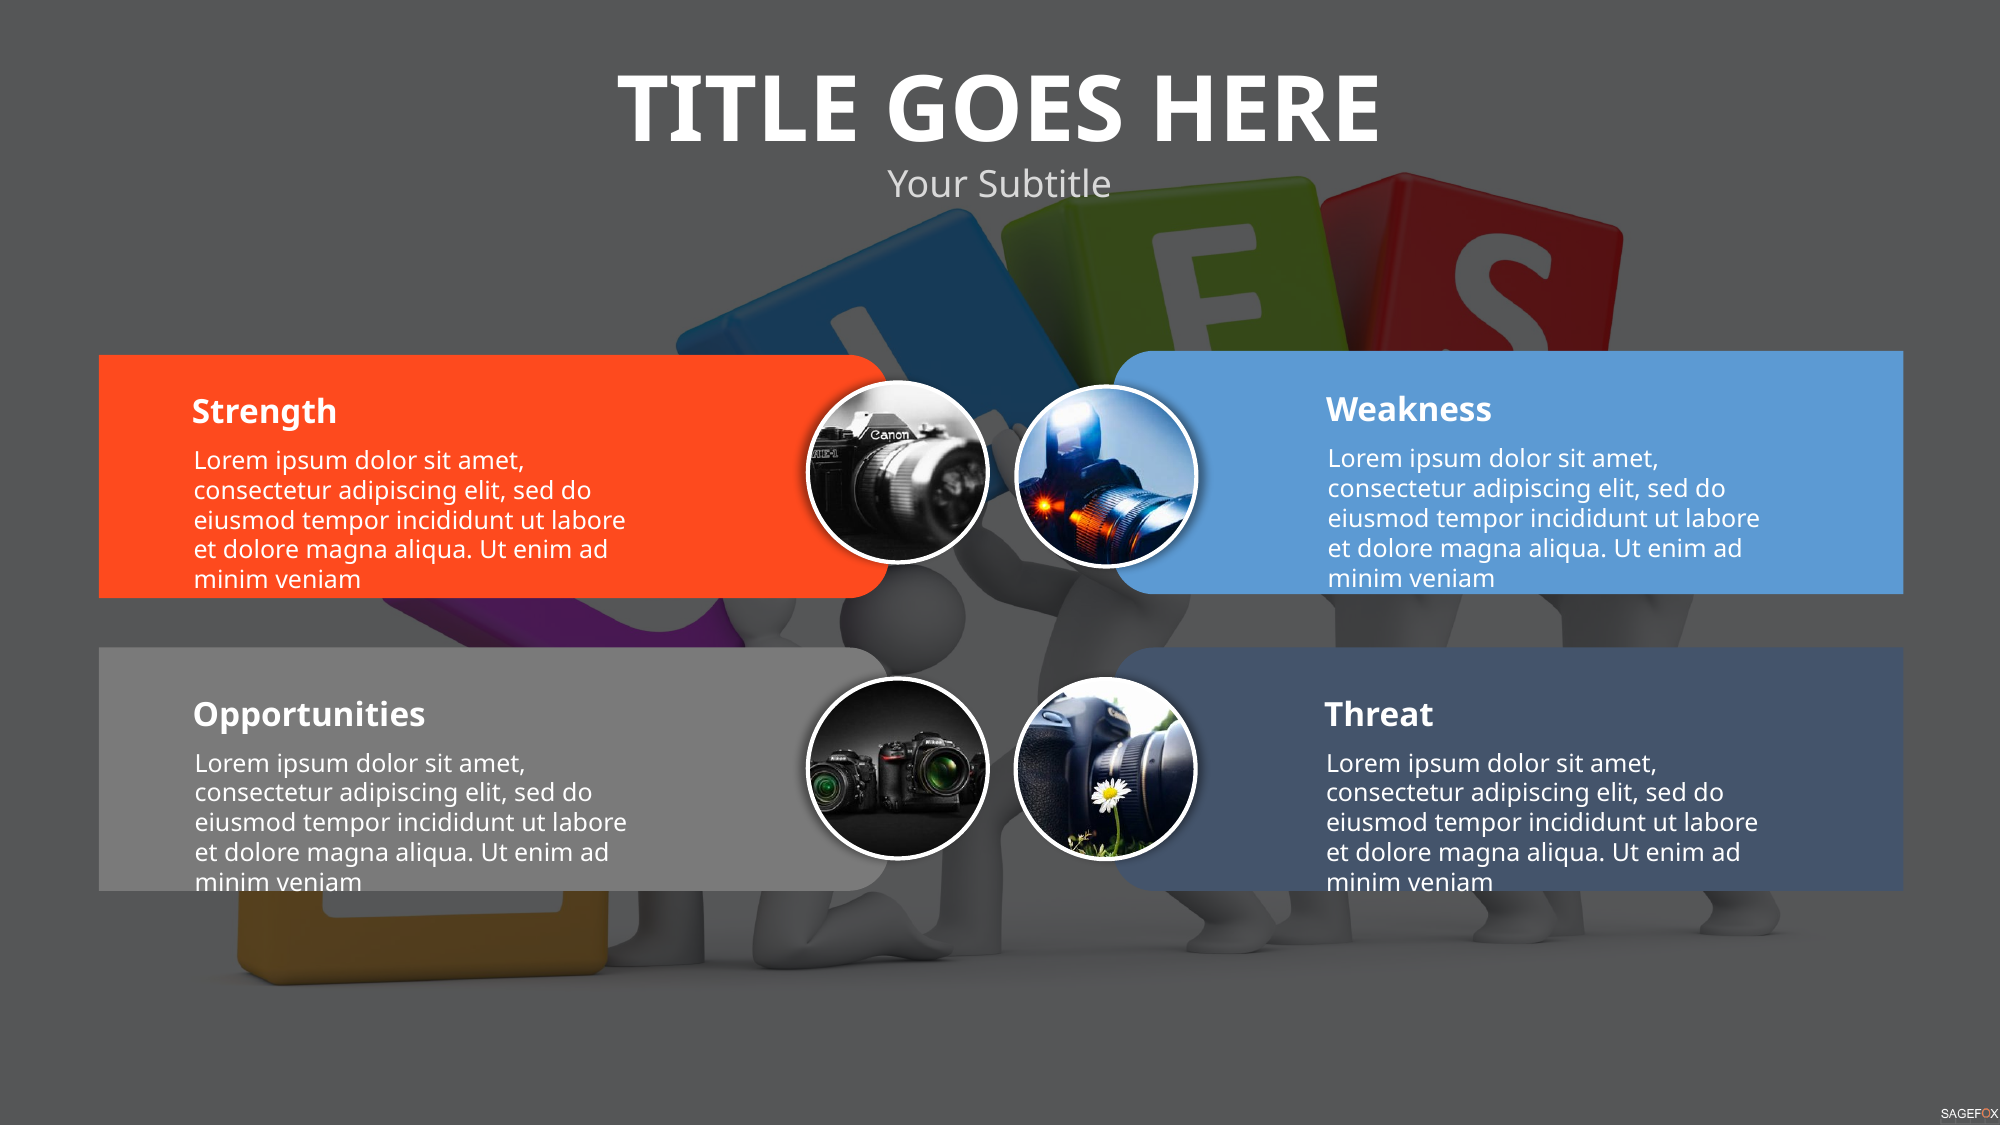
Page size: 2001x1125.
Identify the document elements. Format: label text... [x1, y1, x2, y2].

text_box [806, 381, 989, 564]
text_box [177, 685, 659, 876]
text_box [97, 646, 888, 892]
text_box [1113, 349, 1905, 596]
text_box [1014, 678, 1197, 861]
text_box TITLE GOES HERE Your Subtitle [548, 42, 1452, 212]
text_box [806, 677, 989, 860]
text_box [1115, 646, 1905, 892]
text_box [177, 382, 658, 574]
picture [1940, 0, 2001, 1125]
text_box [1311, 381, 1792, 572]
text_box [1015, 385, 1198, 568]
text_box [1309, 685, 1790, 876]
text_box [97, 353, 889, 600]
